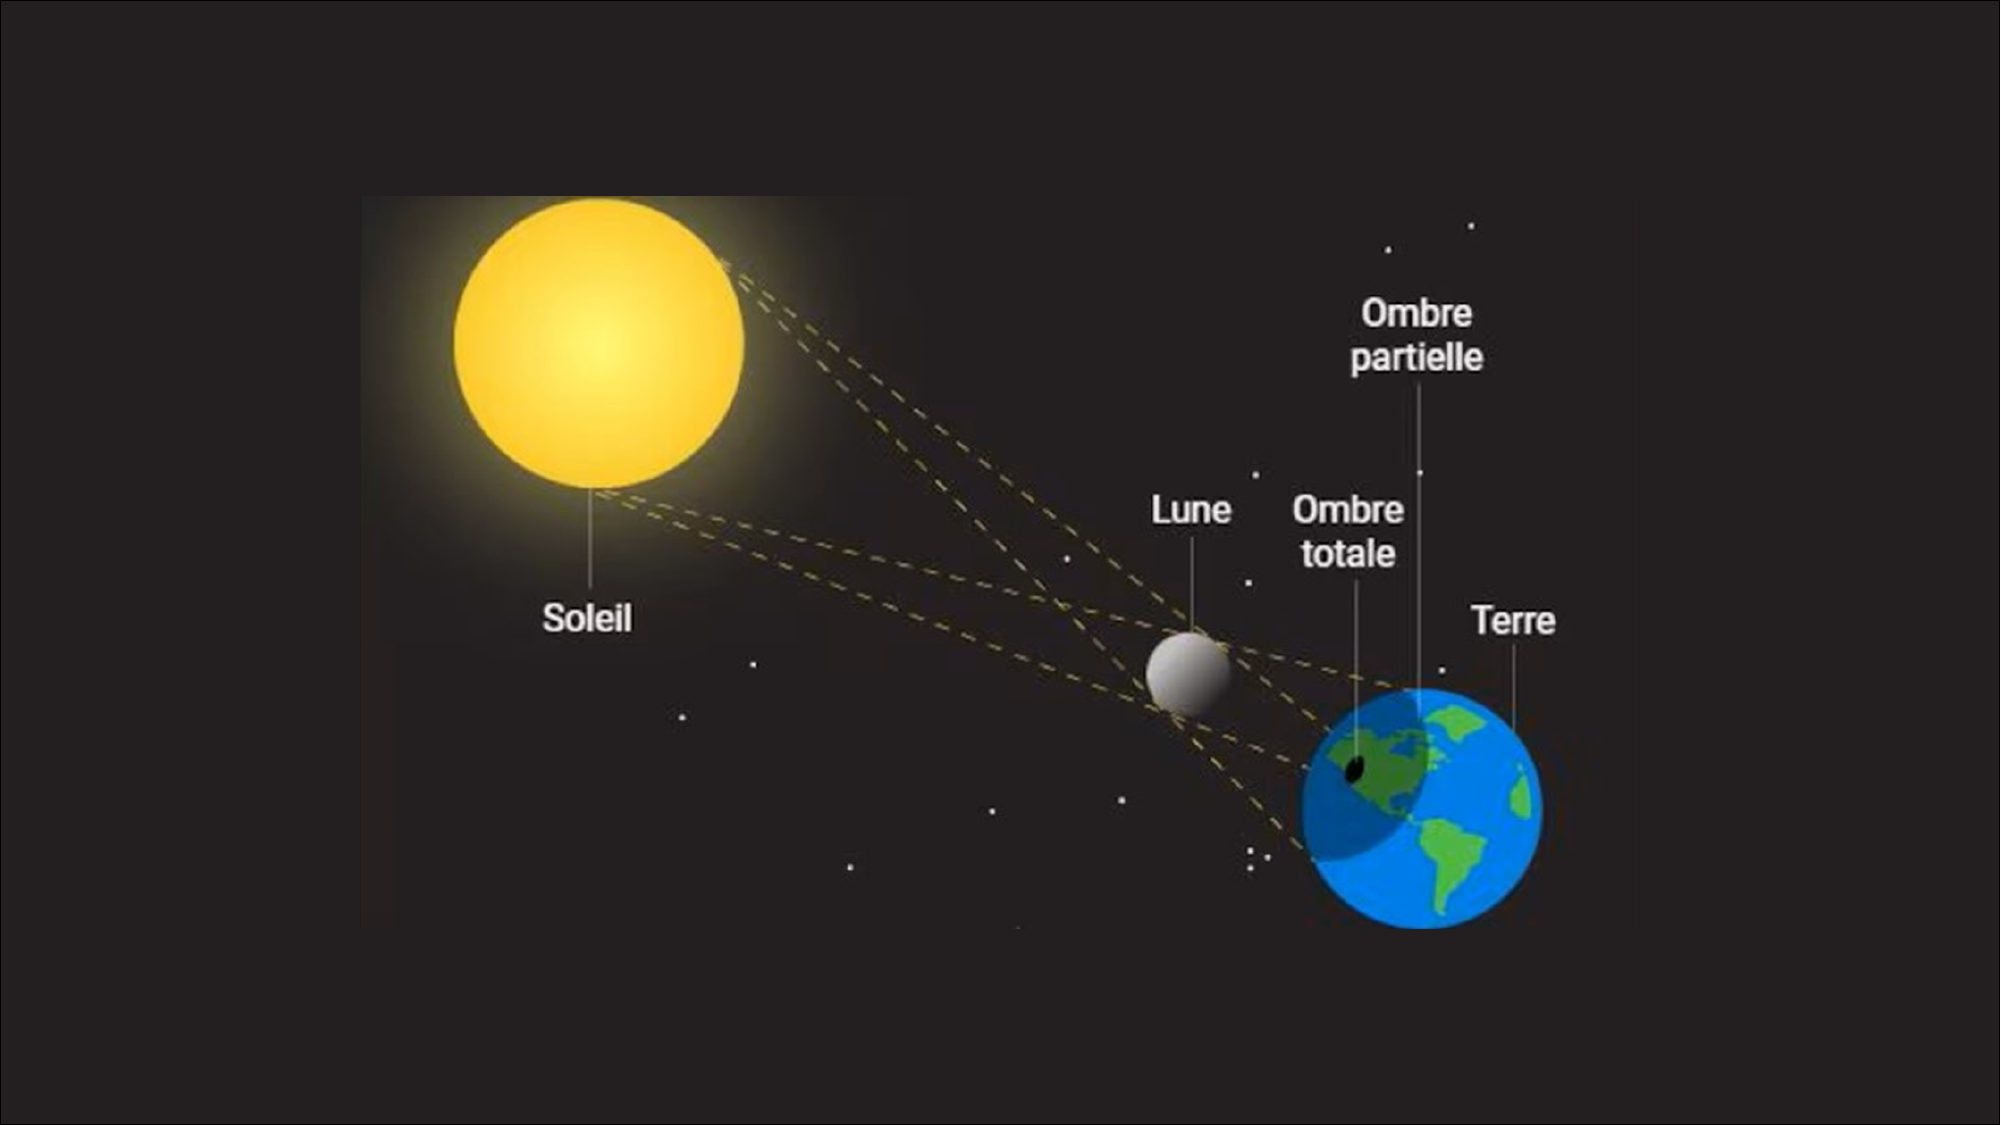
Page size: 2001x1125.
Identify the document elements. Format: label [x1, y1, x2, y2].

text_box [0, 0, 2000, 1125]
picture [360, 196, 1640, 929]
